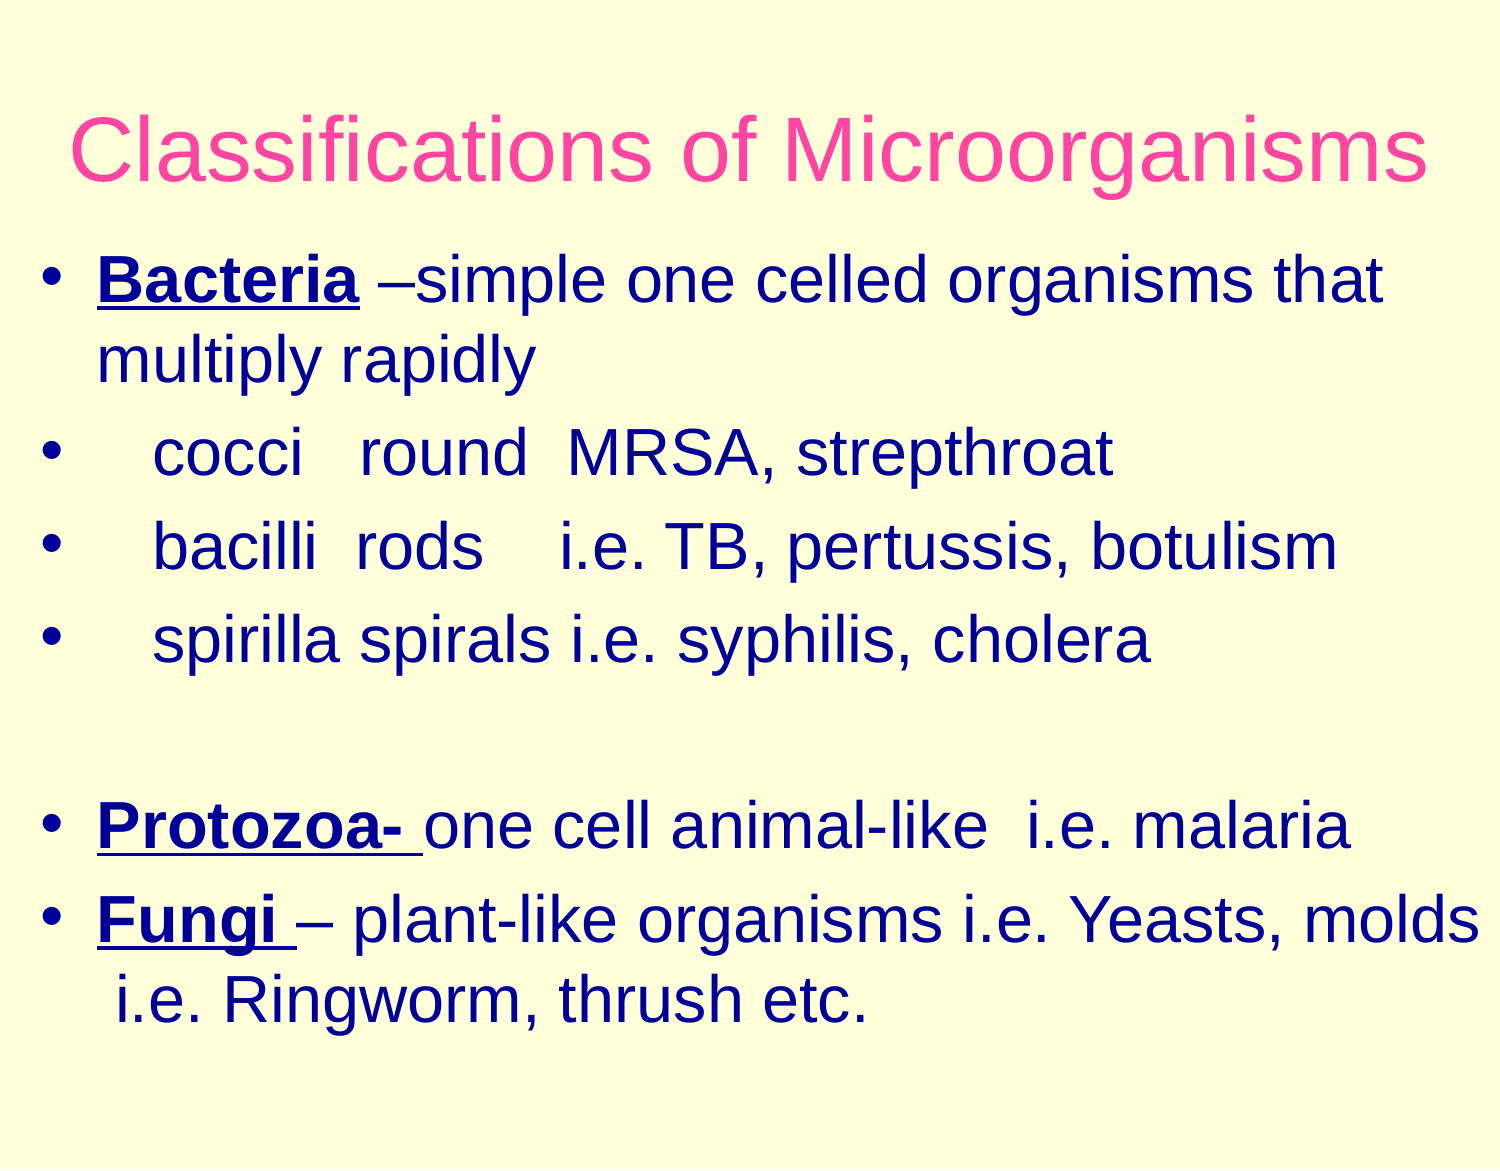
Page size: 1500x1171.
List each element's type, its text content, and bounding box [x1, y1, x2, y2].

title Classifications of Microorganisms [0, 46, 1500, 242]
list Bacteria –simple one celled organisms that multiply rapidly cocci round MRSA, strepthroat bacilli rods i.e. TB, pertussis, botulism spirilla spirals i.e. syphilis, cholera Protozoa- one cell animal-like i.e. malaria Fungi – plant-like organisms i.e. Yeasts, molds i.e. Ringworm, thrush etc. [25, 228, 1500, 1102]
